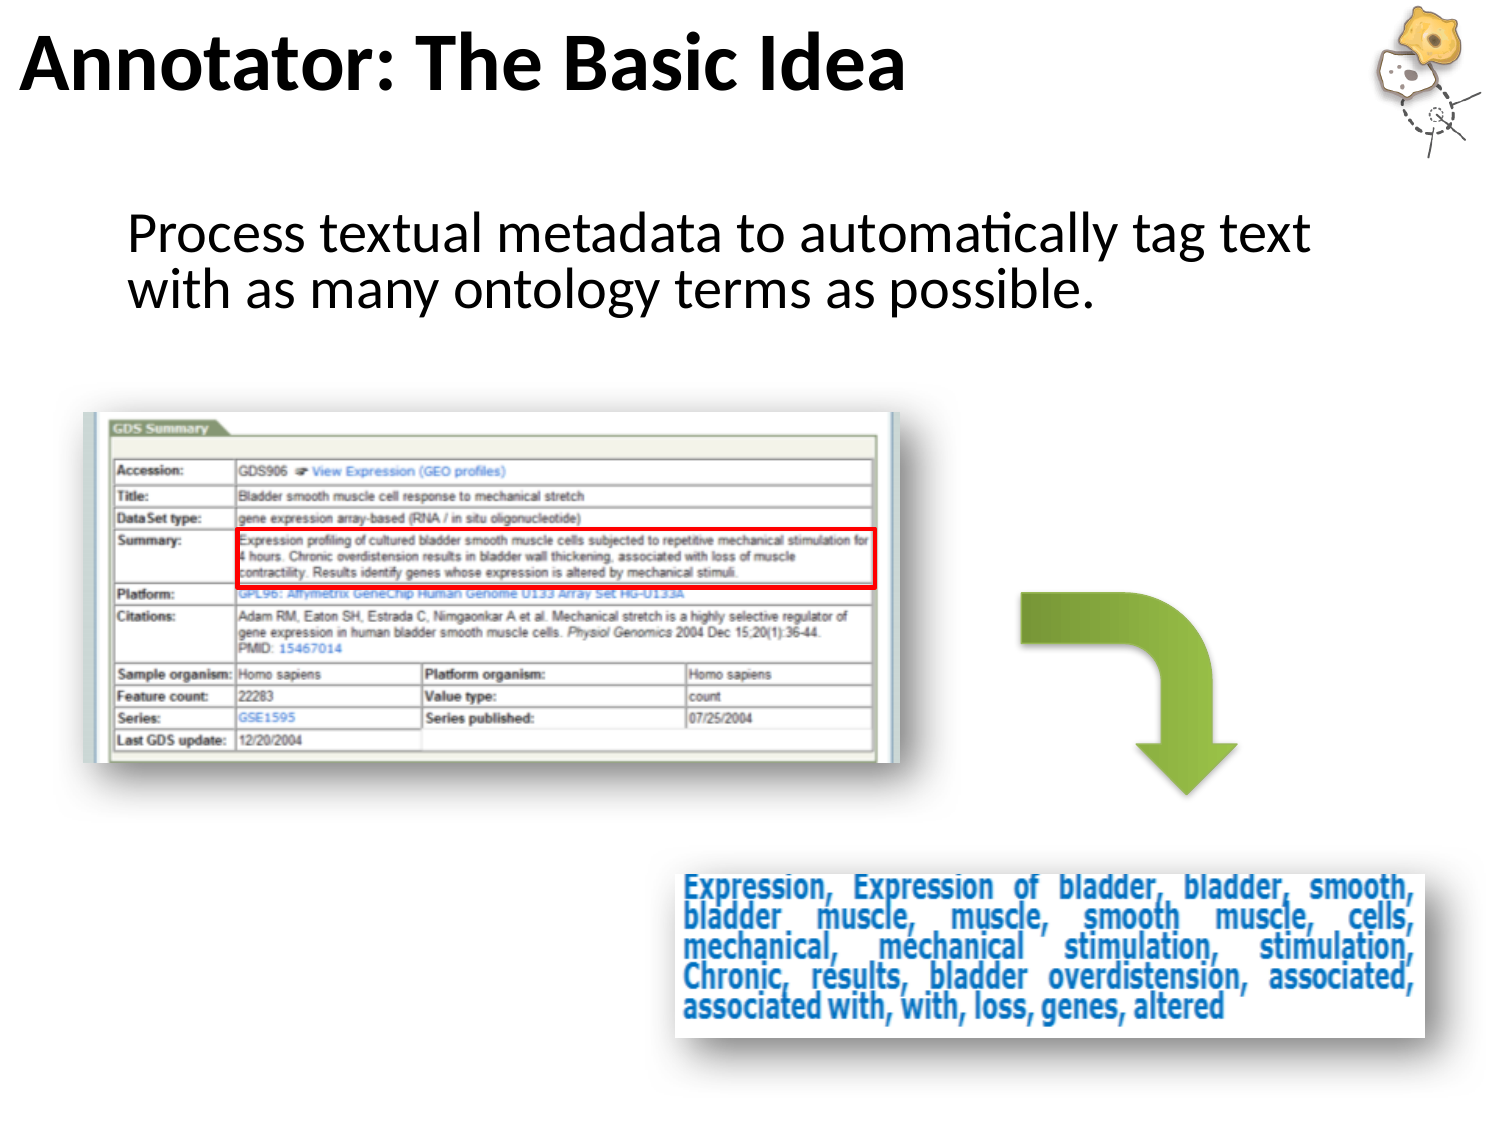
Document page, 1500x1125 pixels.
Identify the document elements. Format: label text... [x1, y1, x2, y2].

title Annotator: The Basic Idea [3, 0, 1280, 163]
picture [82, 412, 901, 763]
picture [1355, 0, 1500, 163]
text_box [1020, 592, 1238, 796]
list Process textual metadata to automatically tag text with as many ontology terms as possible. [112, 199, 1388, 376]
picture [674, 874, 1426, 1038]
